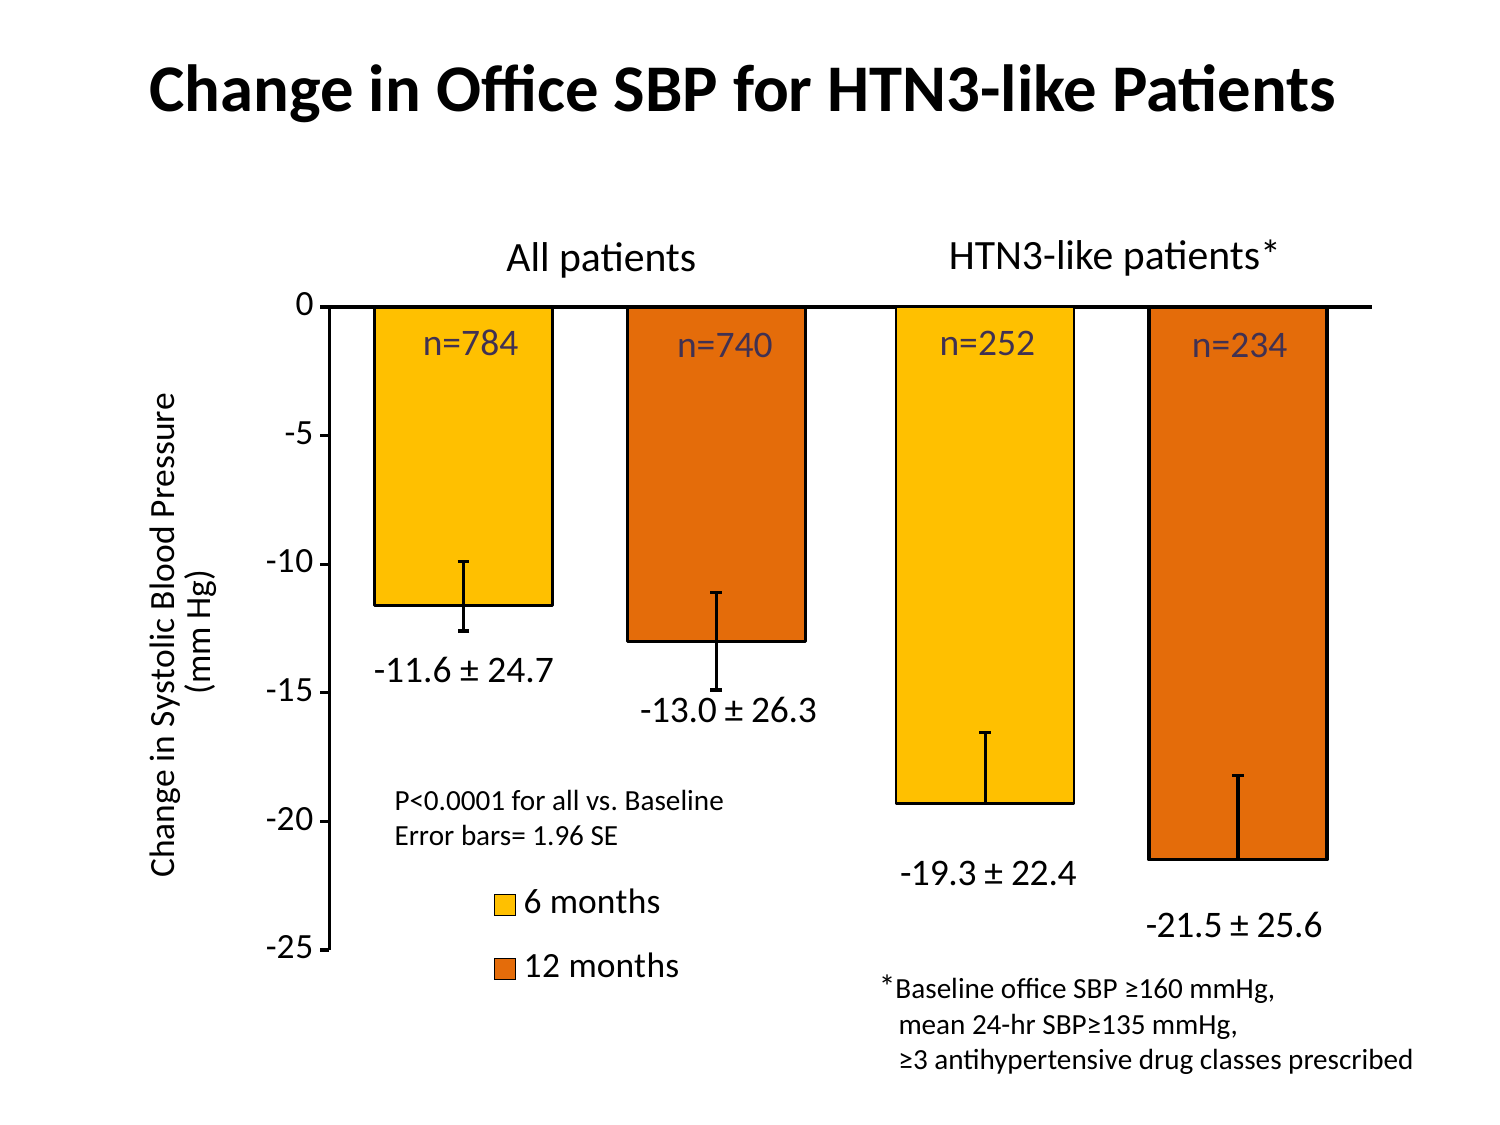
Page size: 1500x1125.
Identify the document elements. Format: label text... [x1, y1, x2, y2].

text_box *Baseline office SBP ≥160 mmHg, mean 24-hr SBP≥135 mmHg, ≥3 antihypertensive drug classes prescribed [864, 958, 1500, 1123]
text_box All patients [491, 221, 712, 273]
text_box HTN3-like patients* [933, 220, 1296, 273]
chart [92, 274, 1431, 1051]
title Change in Office SBP for HTN3-like Patients [87, 37, 1400, 150]
